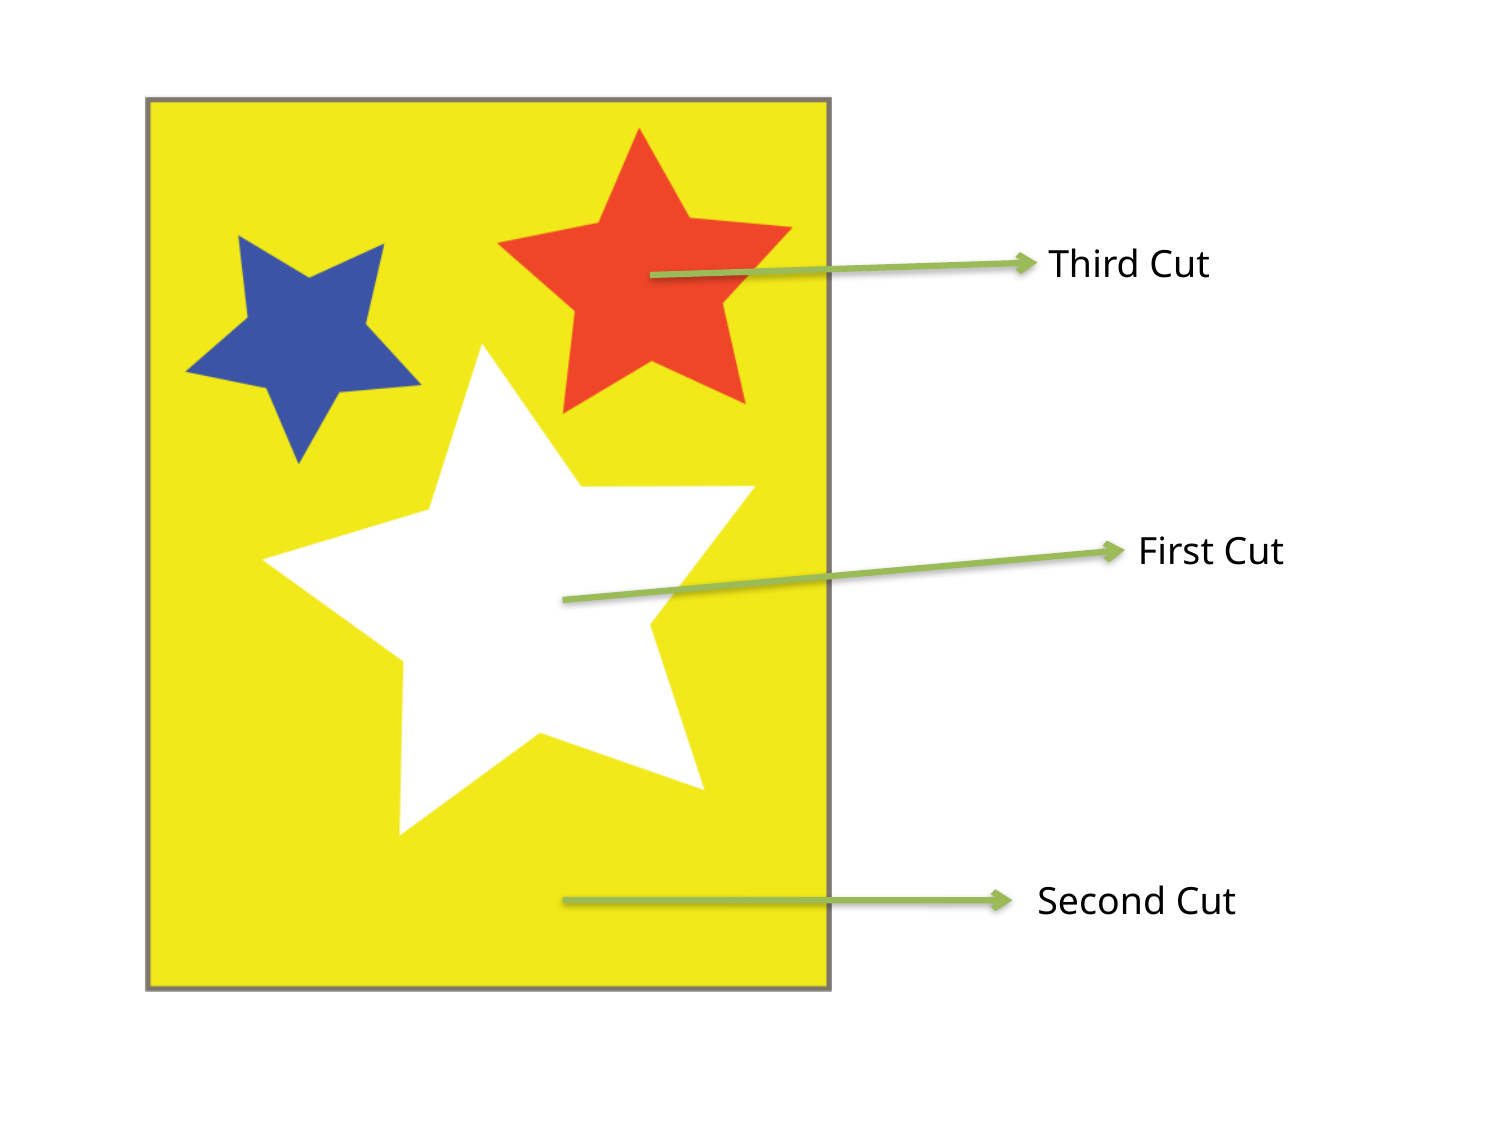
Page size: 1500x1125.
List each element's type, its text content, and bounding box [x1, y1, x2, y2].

text_box Second Cut [1022, 869, 1252, 930]
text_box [649, 262, 1038, 276]
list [0, 0, 1013, 1125]
text_box First Cut [1123, 519, 1300, 580]
text_box Third Cut [1033, 232, 1225, 292]
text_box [562, 549, 1126, 601]
